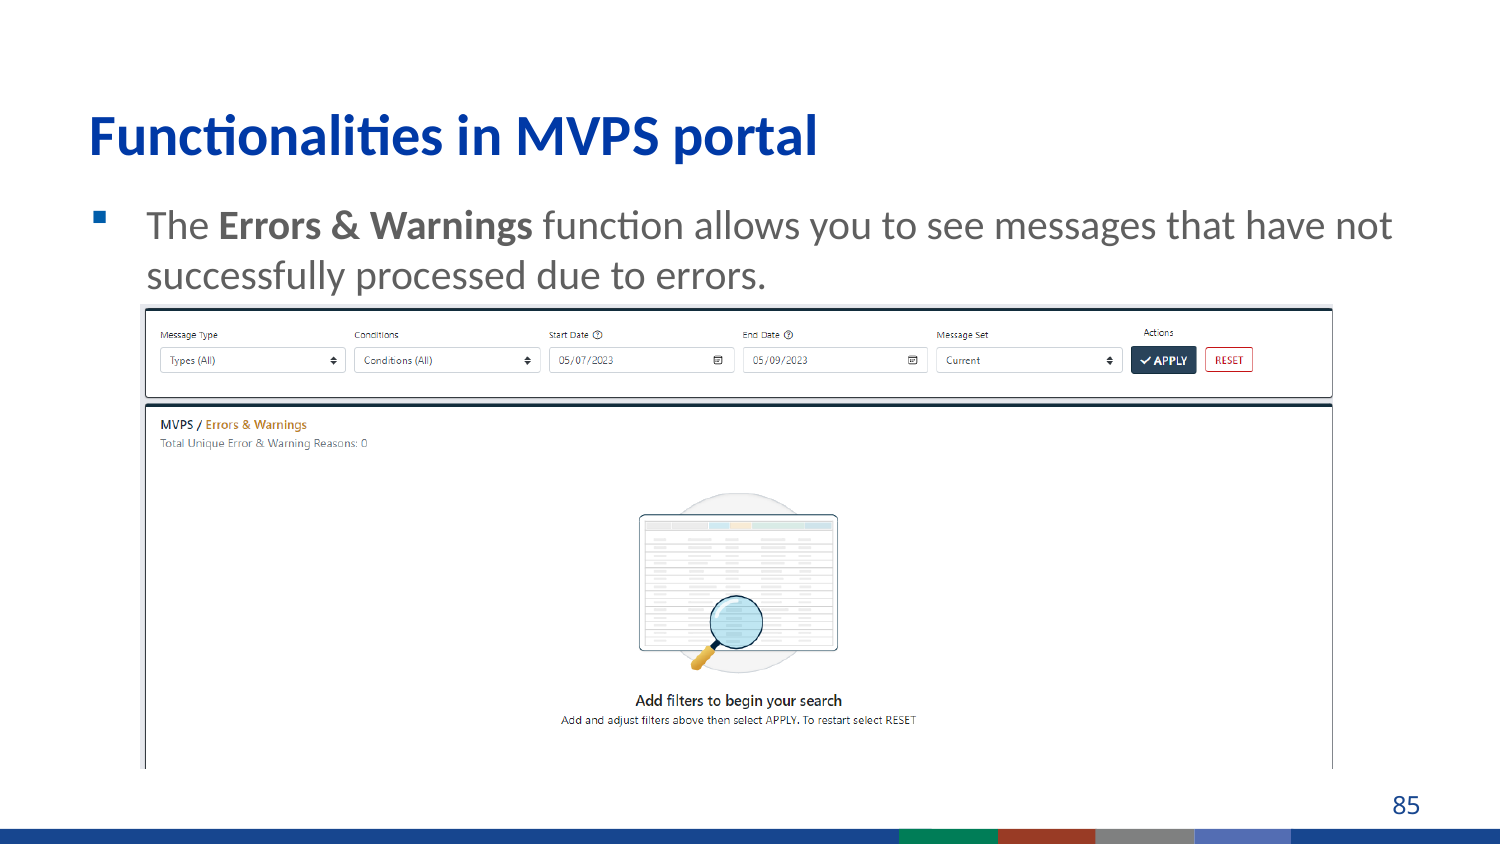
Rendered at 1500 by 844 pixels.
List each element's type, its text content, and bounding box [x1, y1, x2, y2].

picture [140, 304, 1333, 769]
text_box 85 [1377, 781, 1454, 820]
title Functionalities in MVPS portal [75, 33, 1425, 175]
list The Errors & Warnings function allows you to see messages that have not successfully processed due to errors. [75, 190, 1436, 799]
